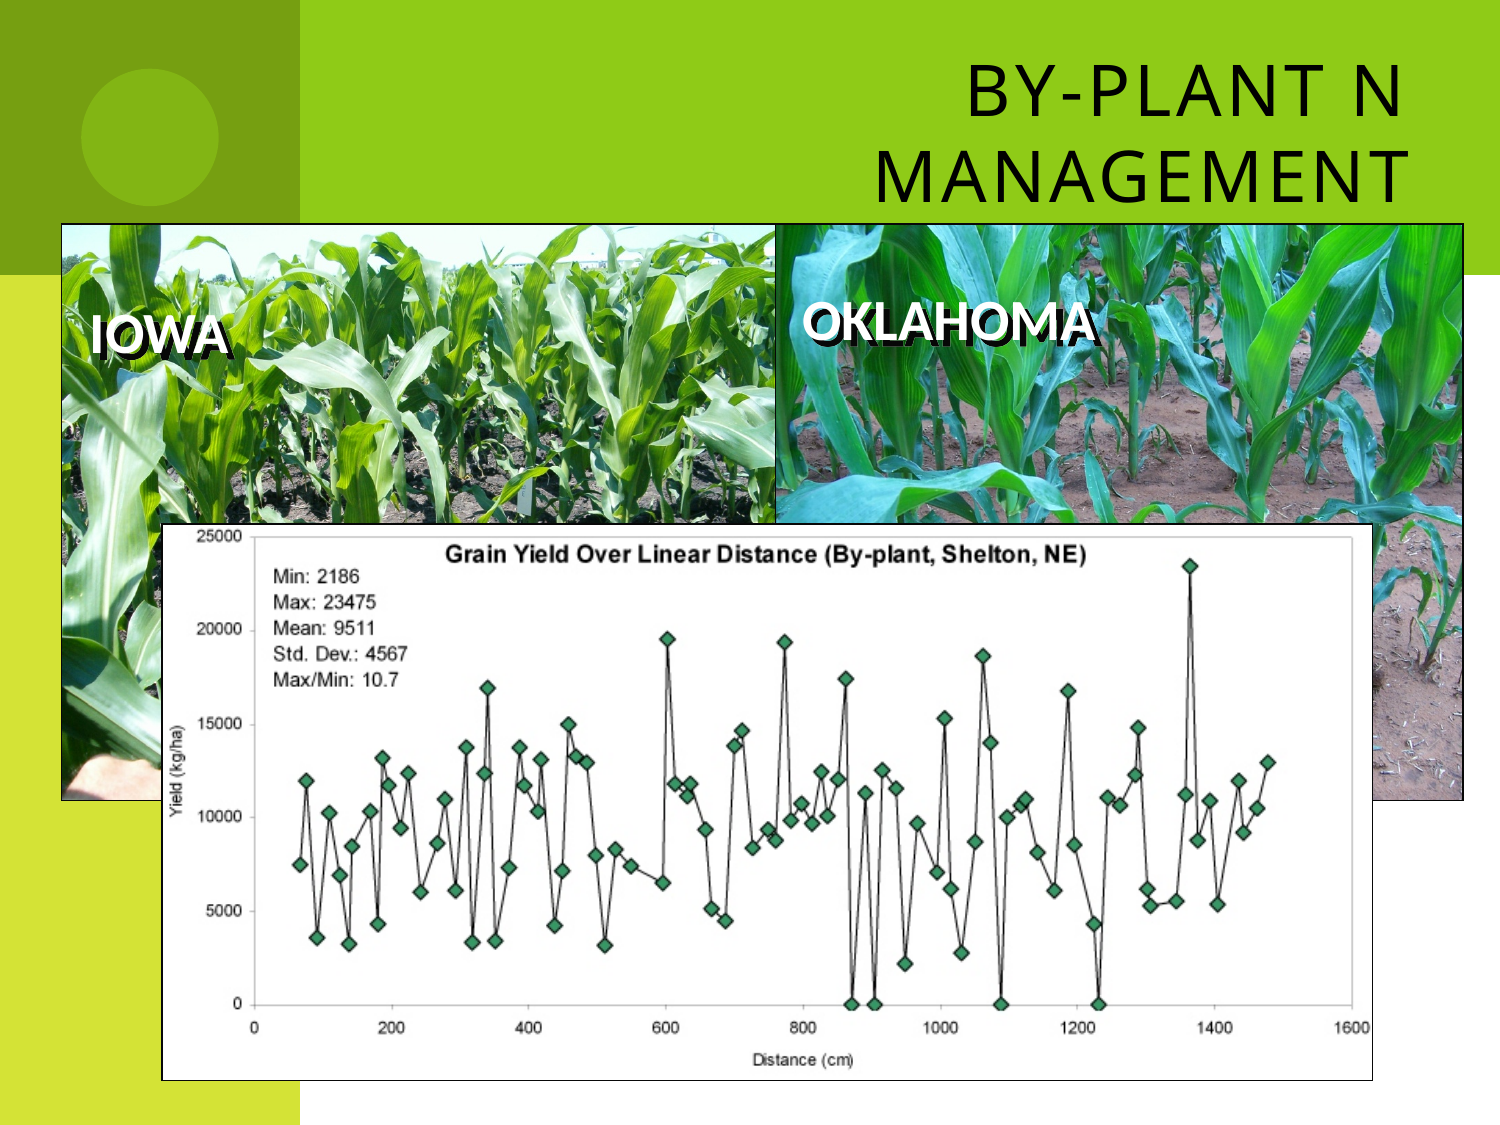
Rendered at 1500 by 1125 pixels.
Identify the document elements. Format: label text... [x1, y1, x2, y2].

title By-Plant N Management [399, 37, 1425, 218]
picture [62, 224, 1463, 1080]
